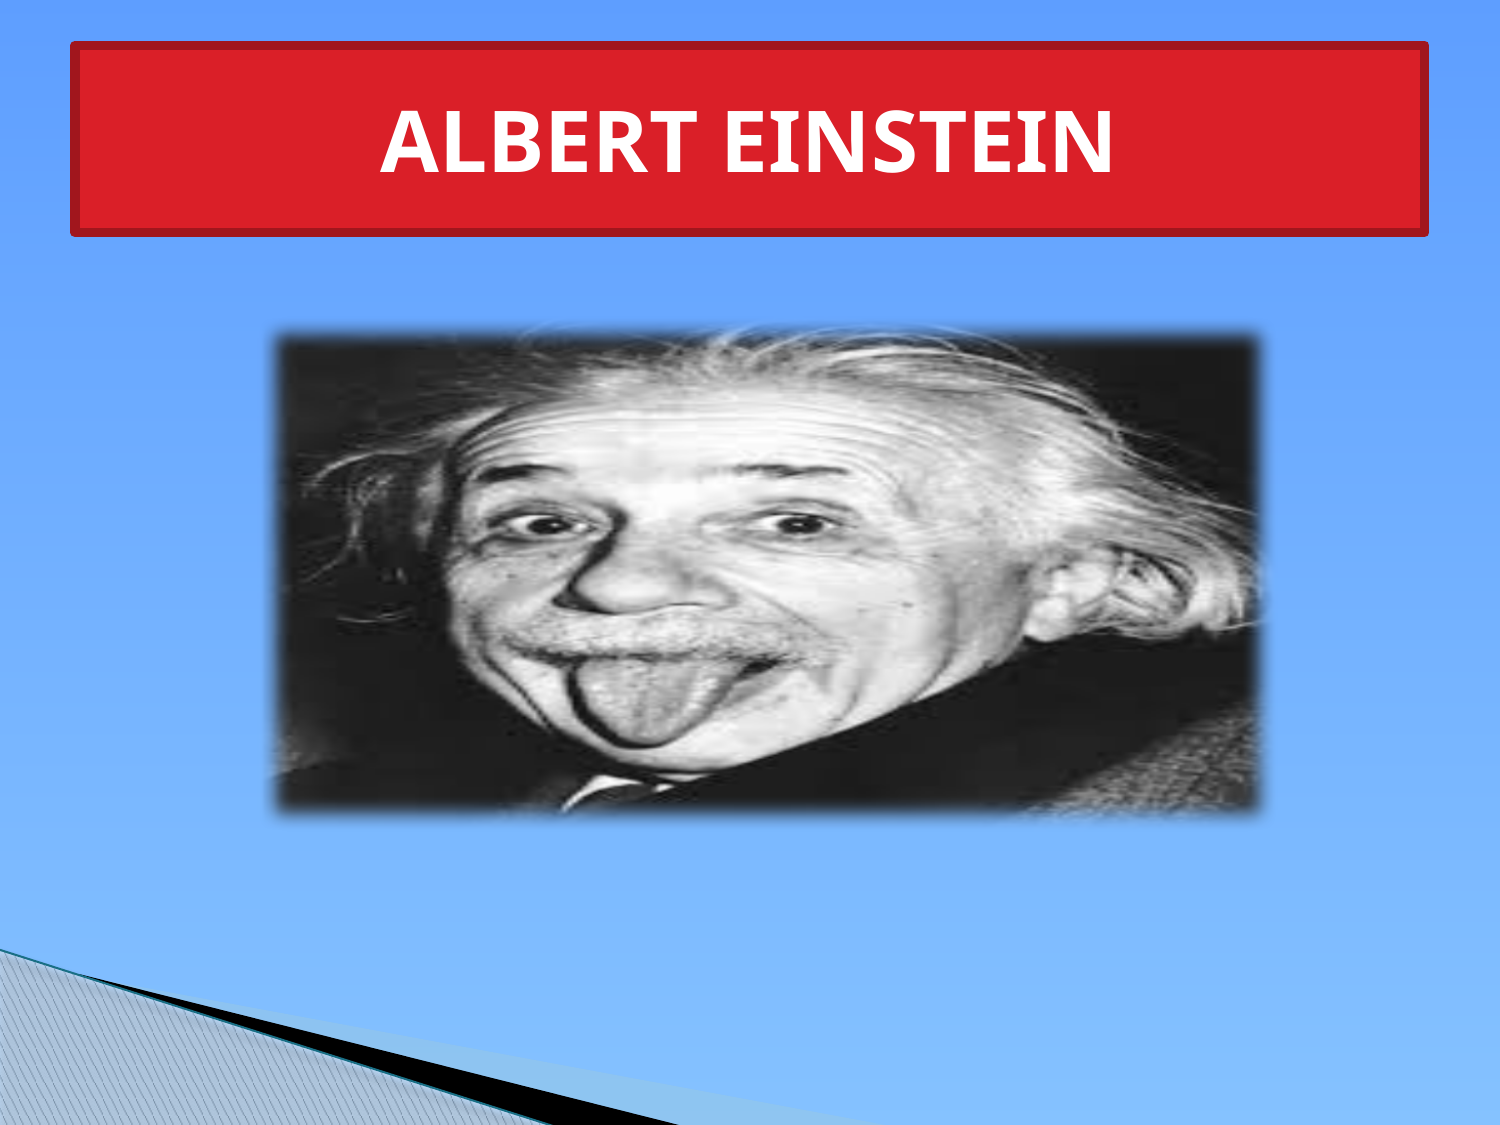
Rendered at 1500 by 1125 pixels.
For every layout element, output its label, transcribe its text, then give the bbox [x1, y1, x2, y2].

title ALBERT EINSTEIN [70, 41, 1429, 237]
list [257, 316, 1278, 833]
